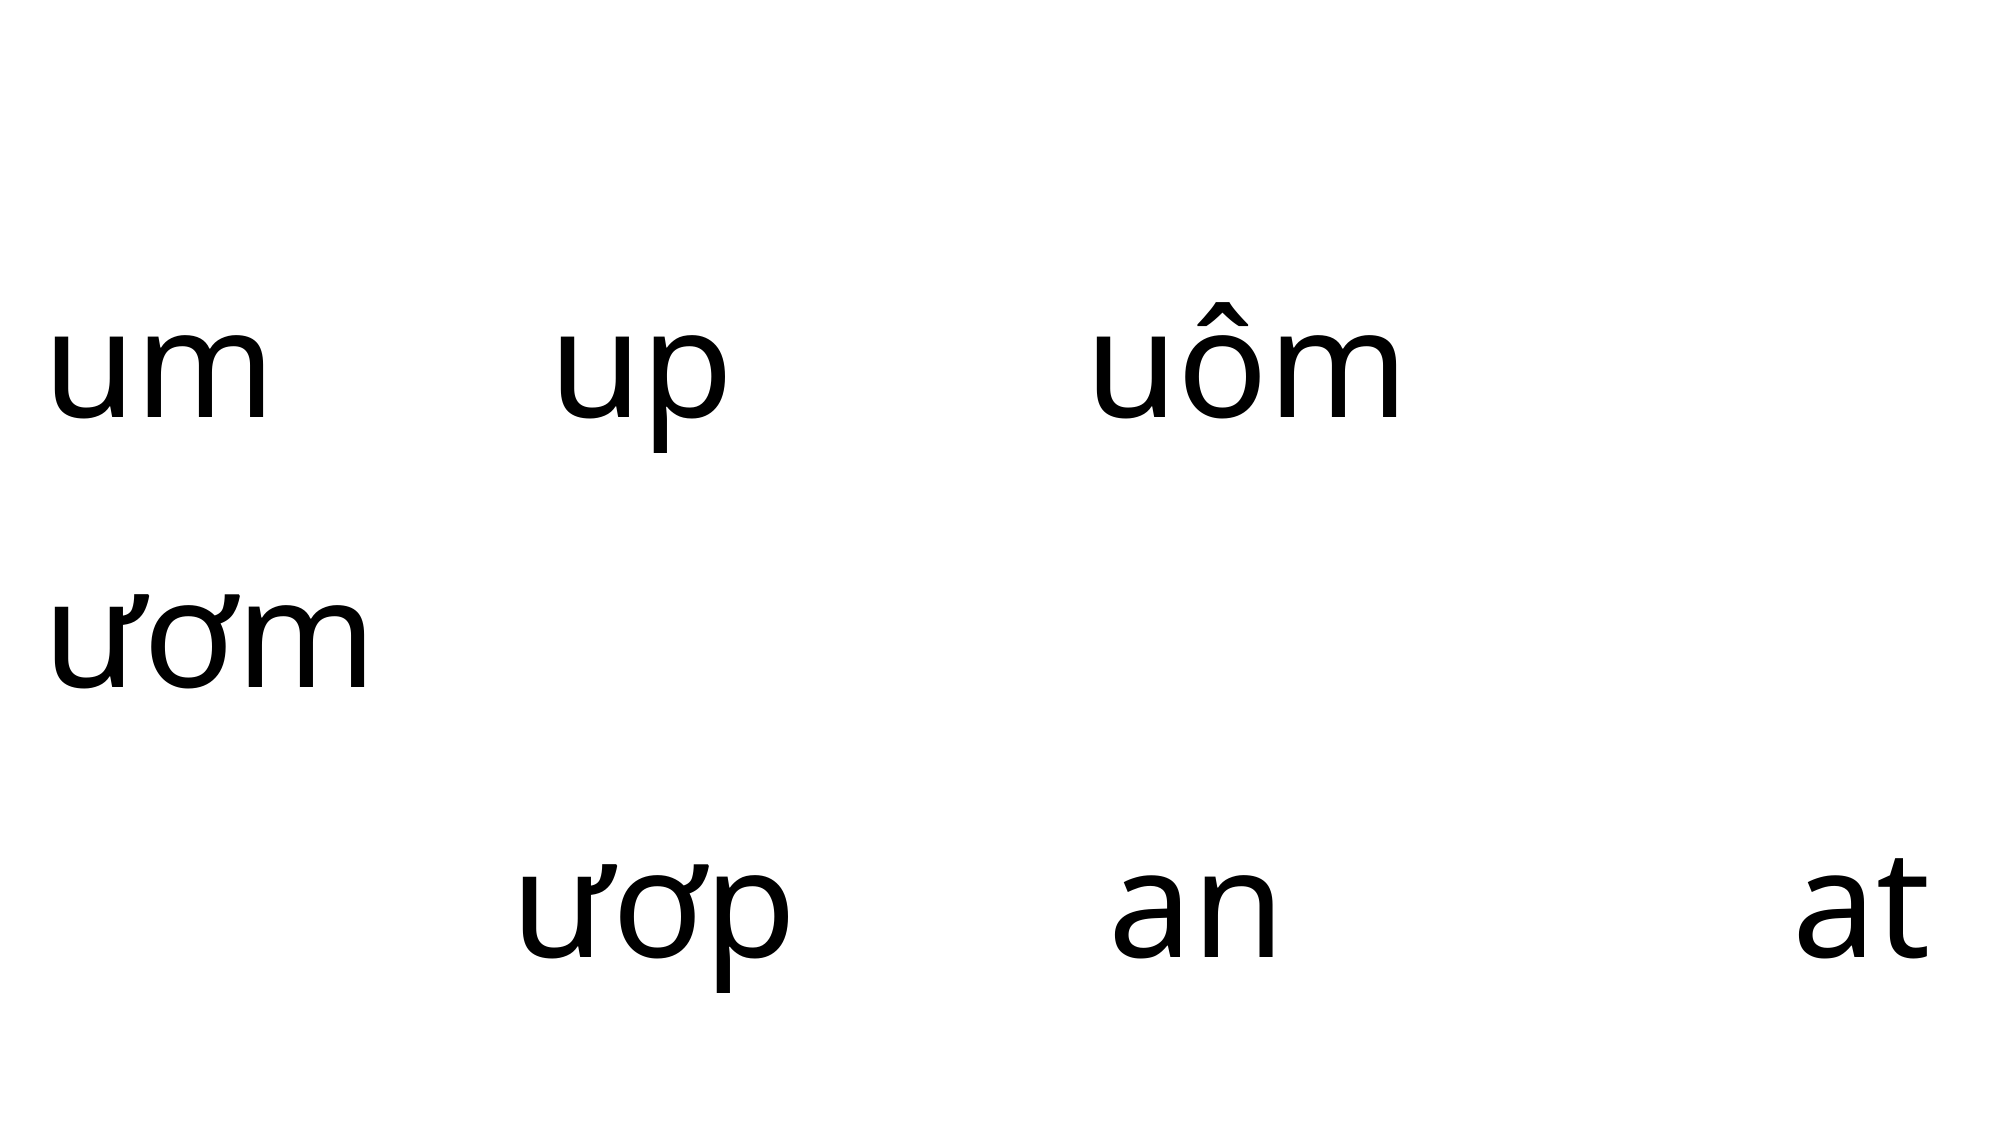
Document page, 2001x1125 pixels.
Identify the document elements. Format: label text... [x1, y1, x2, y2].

text_box um up uôm ươm ươp an at [28, 170, 2000, 996]
